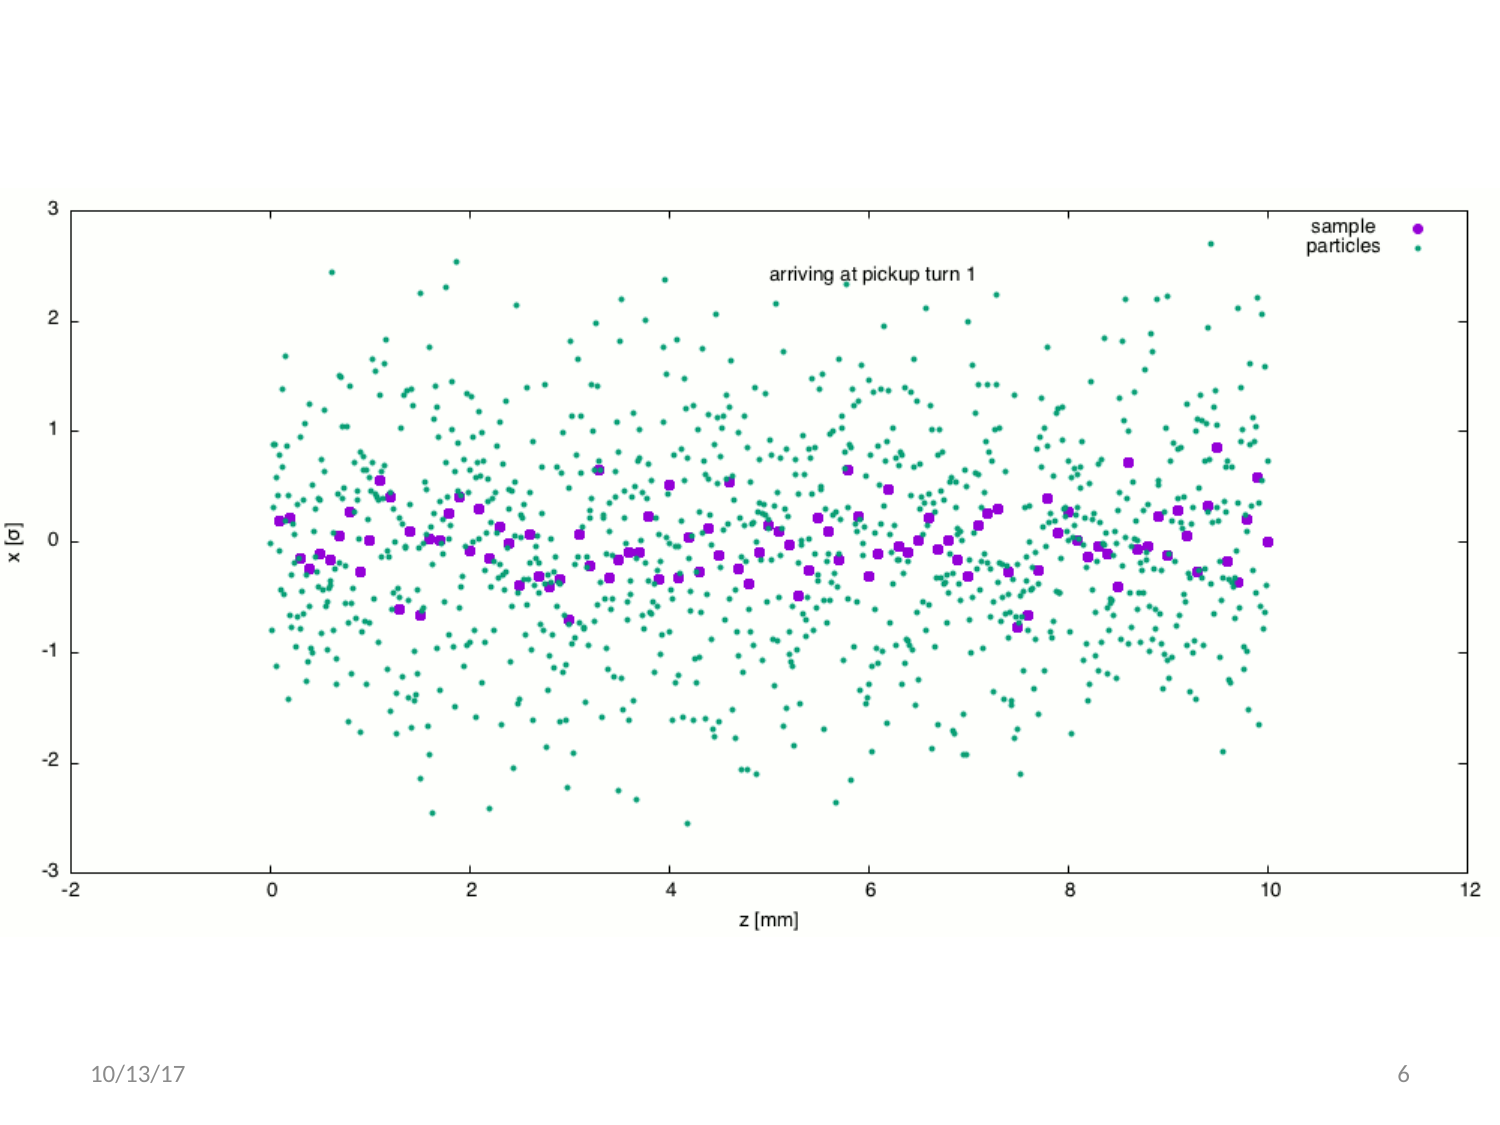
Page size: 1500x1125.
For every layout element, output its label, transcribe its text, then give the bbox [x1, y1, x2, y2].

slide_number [75, 1042, 425, 1103]
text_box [0, 187, 1500, 938]
slide_number 6 [1074, 1042, 1425, 1103]
